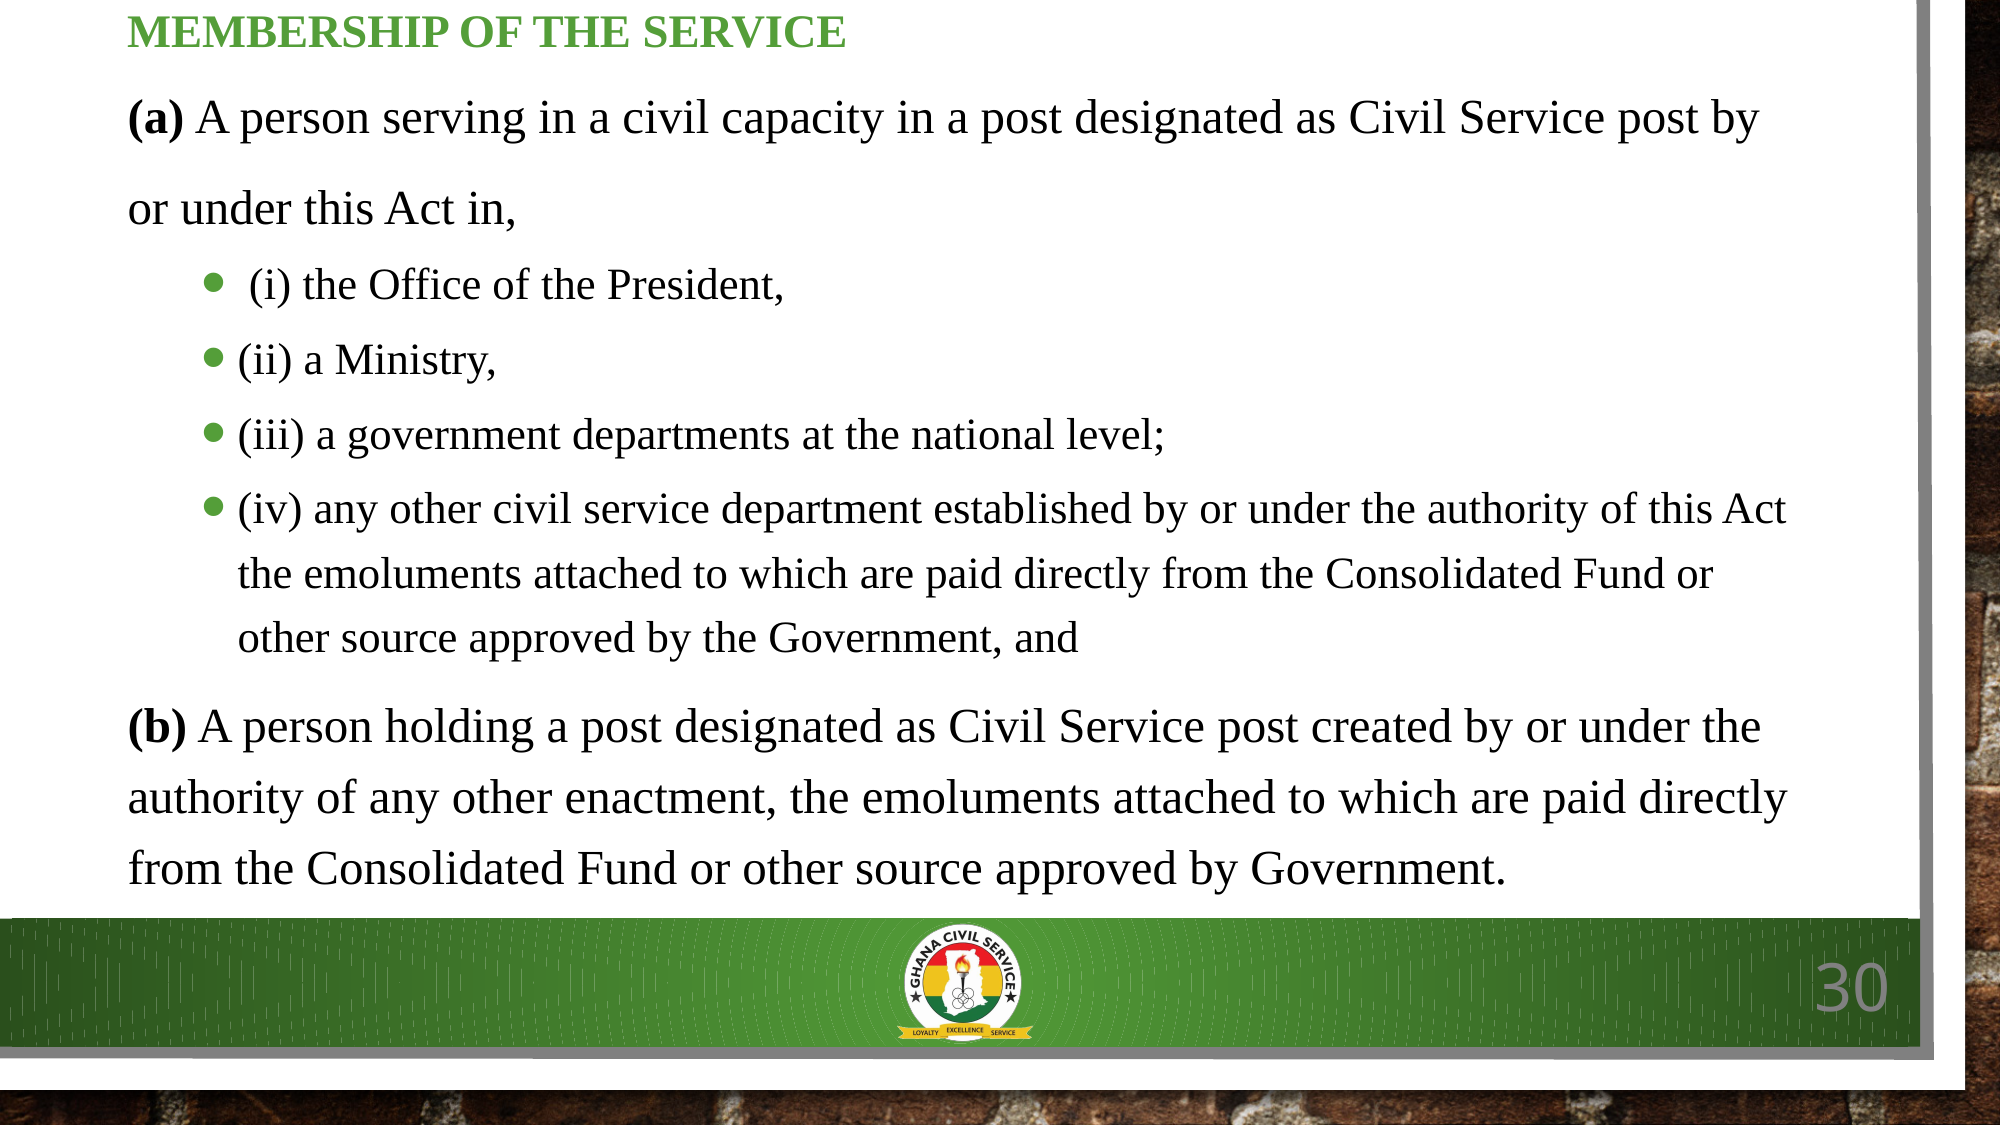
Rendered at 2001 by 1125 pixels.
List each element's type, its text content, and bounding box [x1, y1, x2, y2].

slide_number 30 [1778, 949, 1927, 1032]
picture [0, 0, 2000, 1125]
list (a) A person serving in a civil capacity in a post designated as Civil Service post by or under this Act in, (i) the Office of the President, (ii) a Ministry, (iii) a government departments at the national level; (iv) any other civil service department established by or under the authority of this Act the emoluments attached to which are paid directly from the Consolidated Fund or other source approved by the Government, and (b) A person holding a post designated as Civil Service post created by or under the authority of any other enactment, the emoluments attached to which are paid directly from the Consolidated Fund or other source approved by Government. [112, 65, 1818, 956]
title MEMBERSHIP OF THE SERVICE [112, 0, 1818, 65]
picture [876, 956, 1055, 1075]
